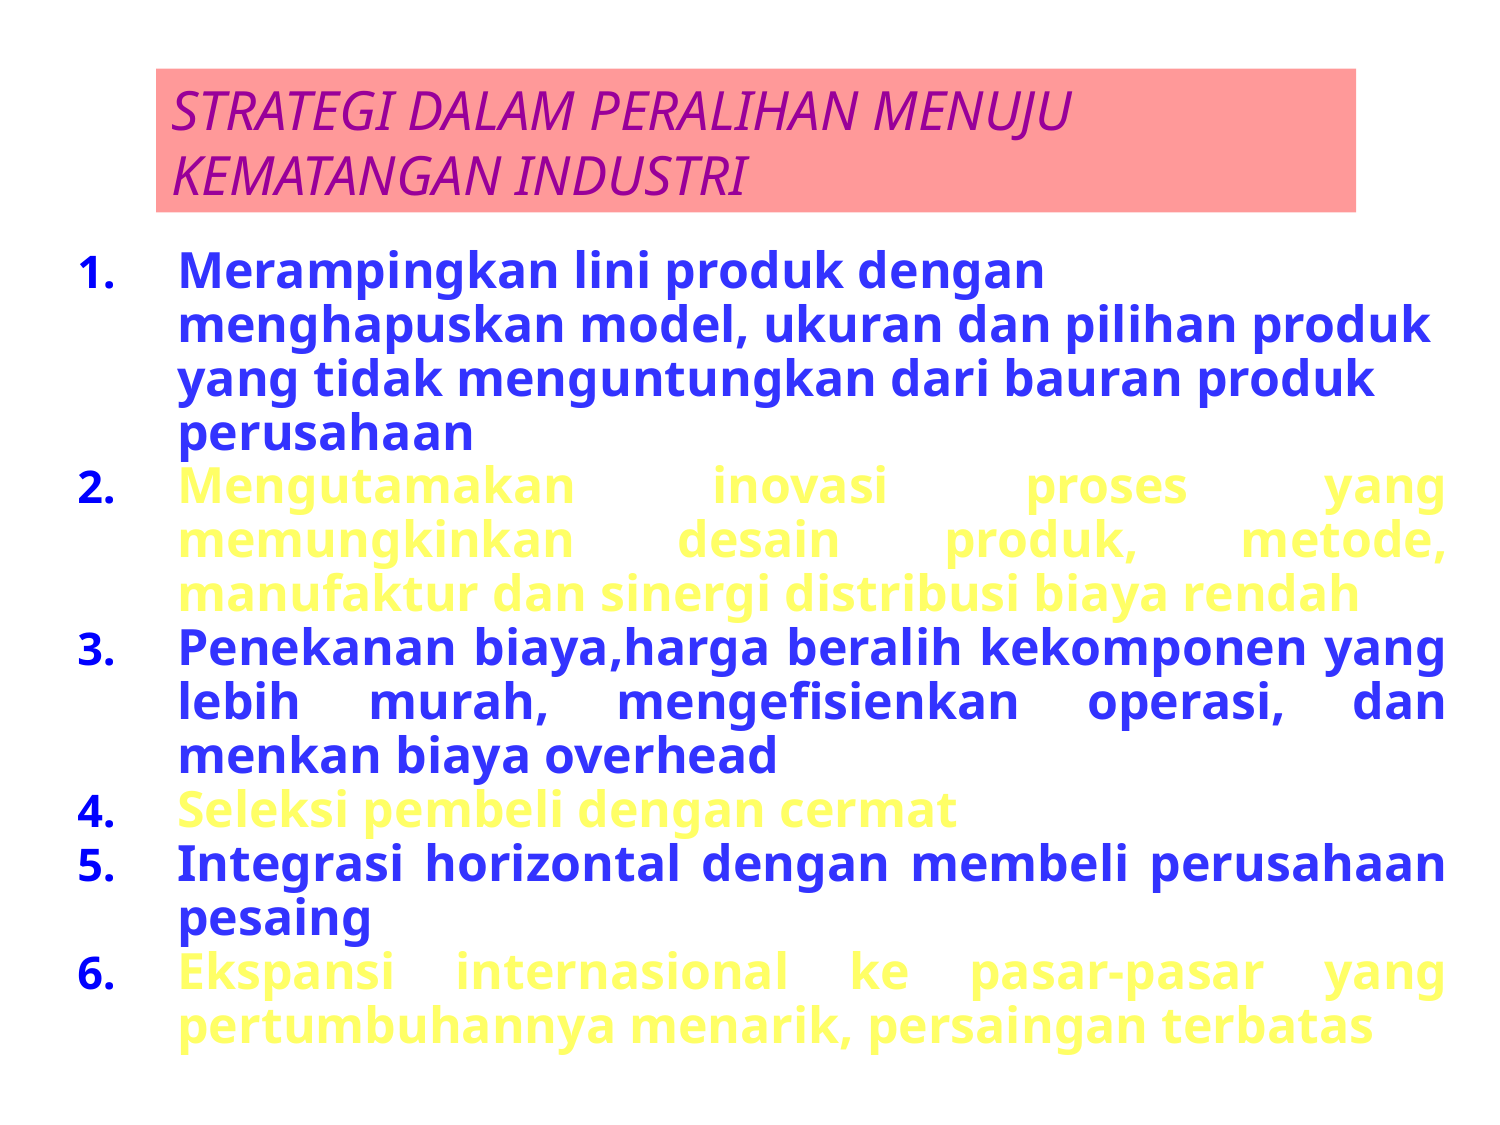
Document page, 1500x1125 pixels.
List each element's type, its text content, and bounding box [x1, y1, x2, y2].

text_box STRATEGI DALAM PERALIHAN MENUJU KEMATANGAN INDUSTRI [156, 68, 1357, 213]
text_box Merampingkan lini produk dengan menghapuskan model, ukuran dan pilihan produk yang tidak menguntungkan dari bauran produk perusahaan Mengutamakan inovasi proses yang memungkinkan desain produk, metode, manufaktur dan sinergi distribusi biaya rendah Penekanan biaya,harga beralih kekomponen yang lebih murah, mengefisienkan operasi, dan menkan biaya overhead Seleksi pembeli dengan cermat Integrasi horizontal dengan membeli perusahaan pesaing Ekspansi internasional ke pasar-pasar yang pertumbuhannya menarik, persaingan terbatas [62, 237, 1463, 1100]
